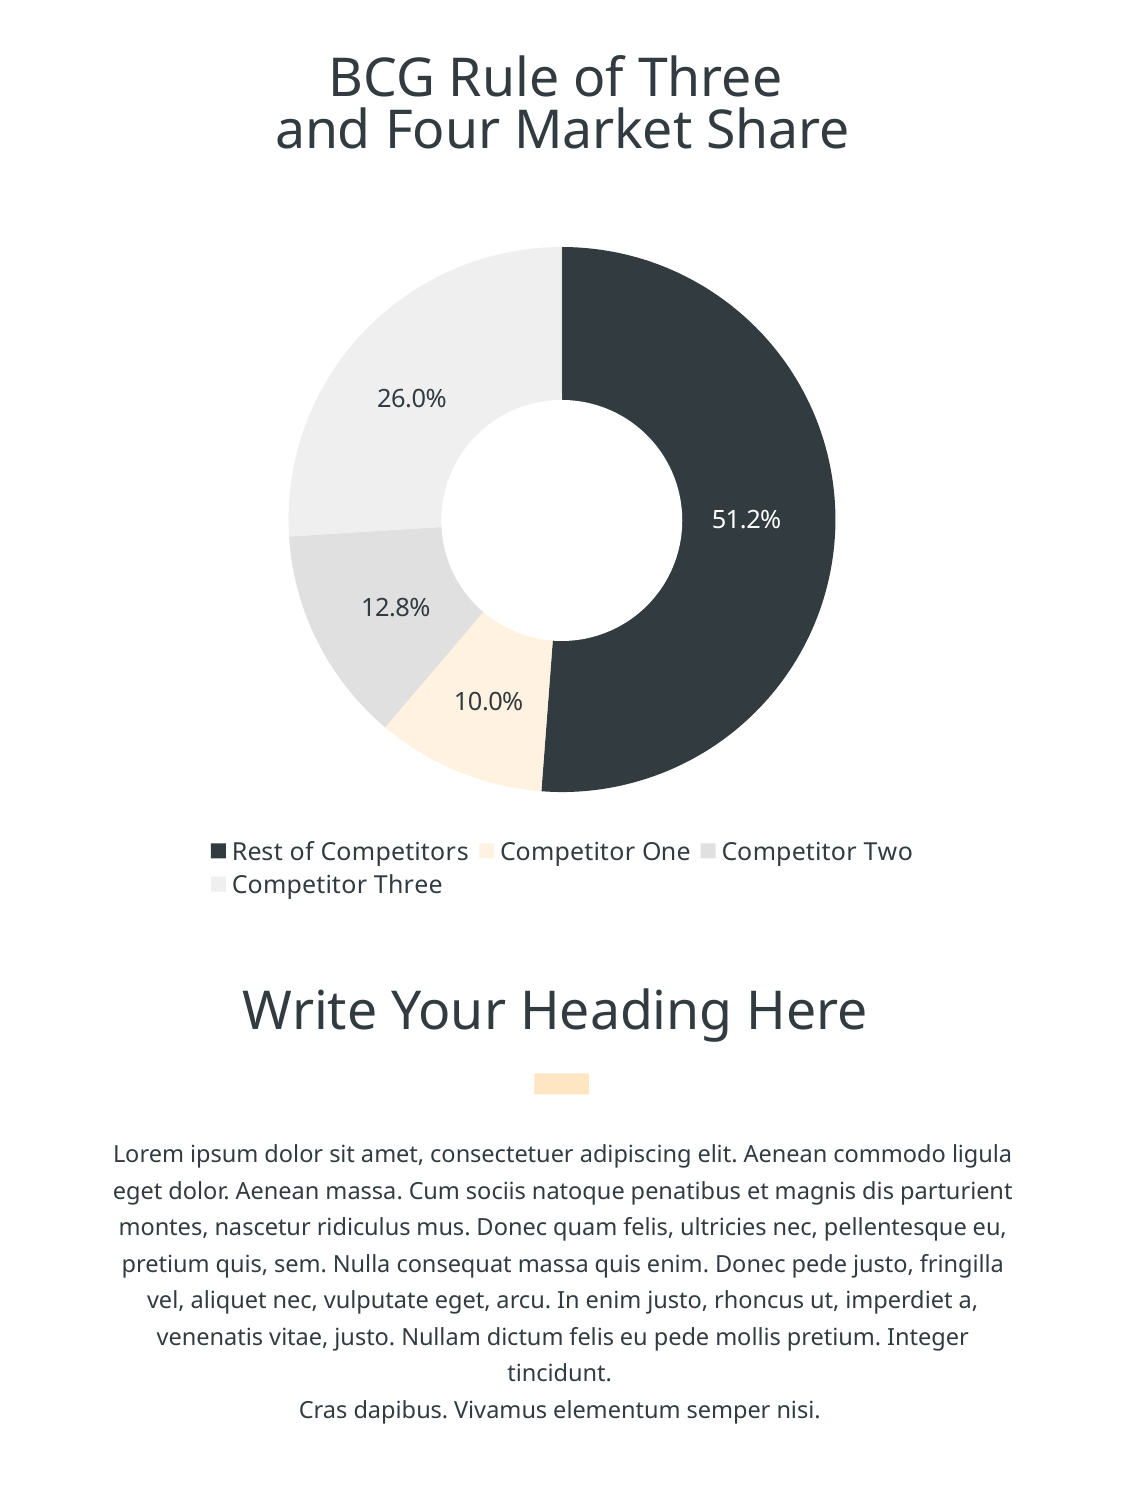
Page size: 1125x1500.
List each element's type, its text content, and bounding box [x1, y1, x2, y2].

text_box BCG Rule of Three and Four Market Share [109, 55, 1016, 159]
text_box Lorem ipsum dolor sit amet, consectetuer adipiscing elit. Aenean commodo ligula eget dolor. Aenean massa. Cum sociis natoque penatibus et magnis dis parturient montes, nascetur ridiculus mus. Donec quam felis, ultricies nec, pellentesque eu, pretium quis, sem. Nulla consequat massa quis enim. Donec pede justo, fringilla vel, aliquet nec, vulputate eget, arcu. In enim justo, rhoncus ut, imperdiet a, venenatis vitae, justo. Nullam dictum felis eu pede mollis pretium. Integer tincidunt. Cras dapibus. Vivamus elementum semper nisi. [106, 1130, 1019, 1423]
chart [200, 243, 925, 902]
text_box Write Your Heading Here [105, 988, 1020, 1041]
